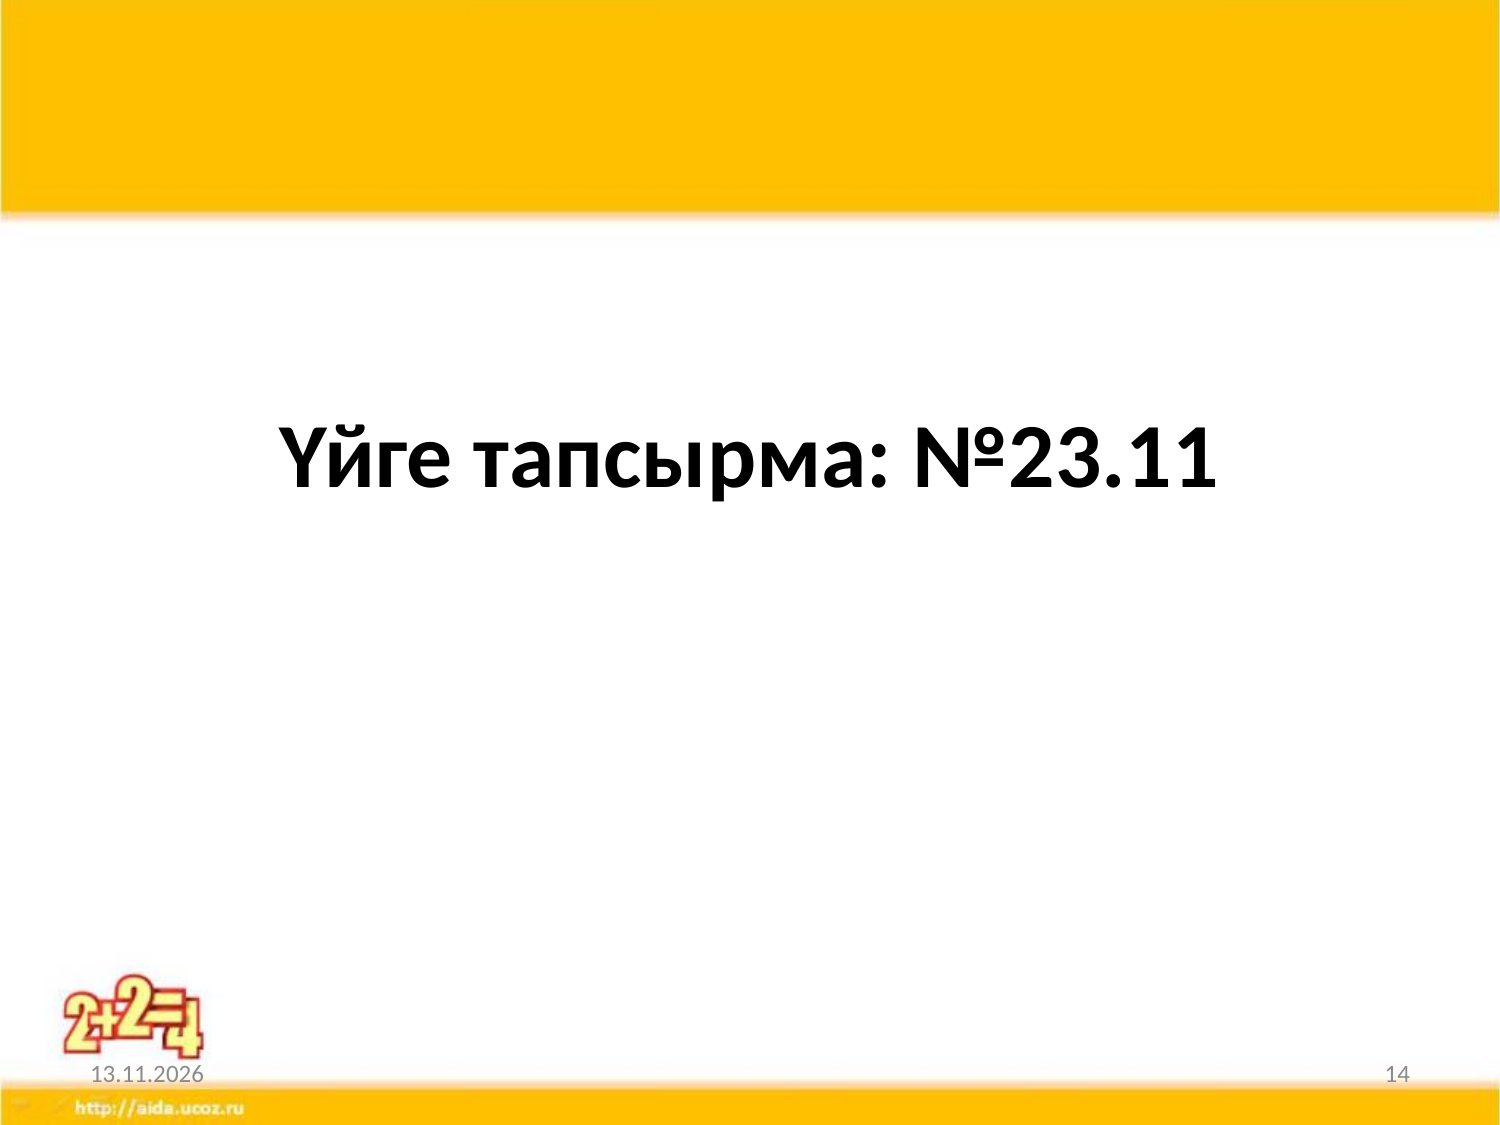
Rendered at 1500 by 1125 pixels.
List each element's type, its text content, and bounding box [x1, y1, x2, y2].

picture [0, 0, 1500, 1125]
title Үйге тапсырма: №23.11 [74, 210, 1426, 692]
slide_number 14 [1074, 1042, 1425, 1103]
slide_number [75, 1042, 425, 1103]
